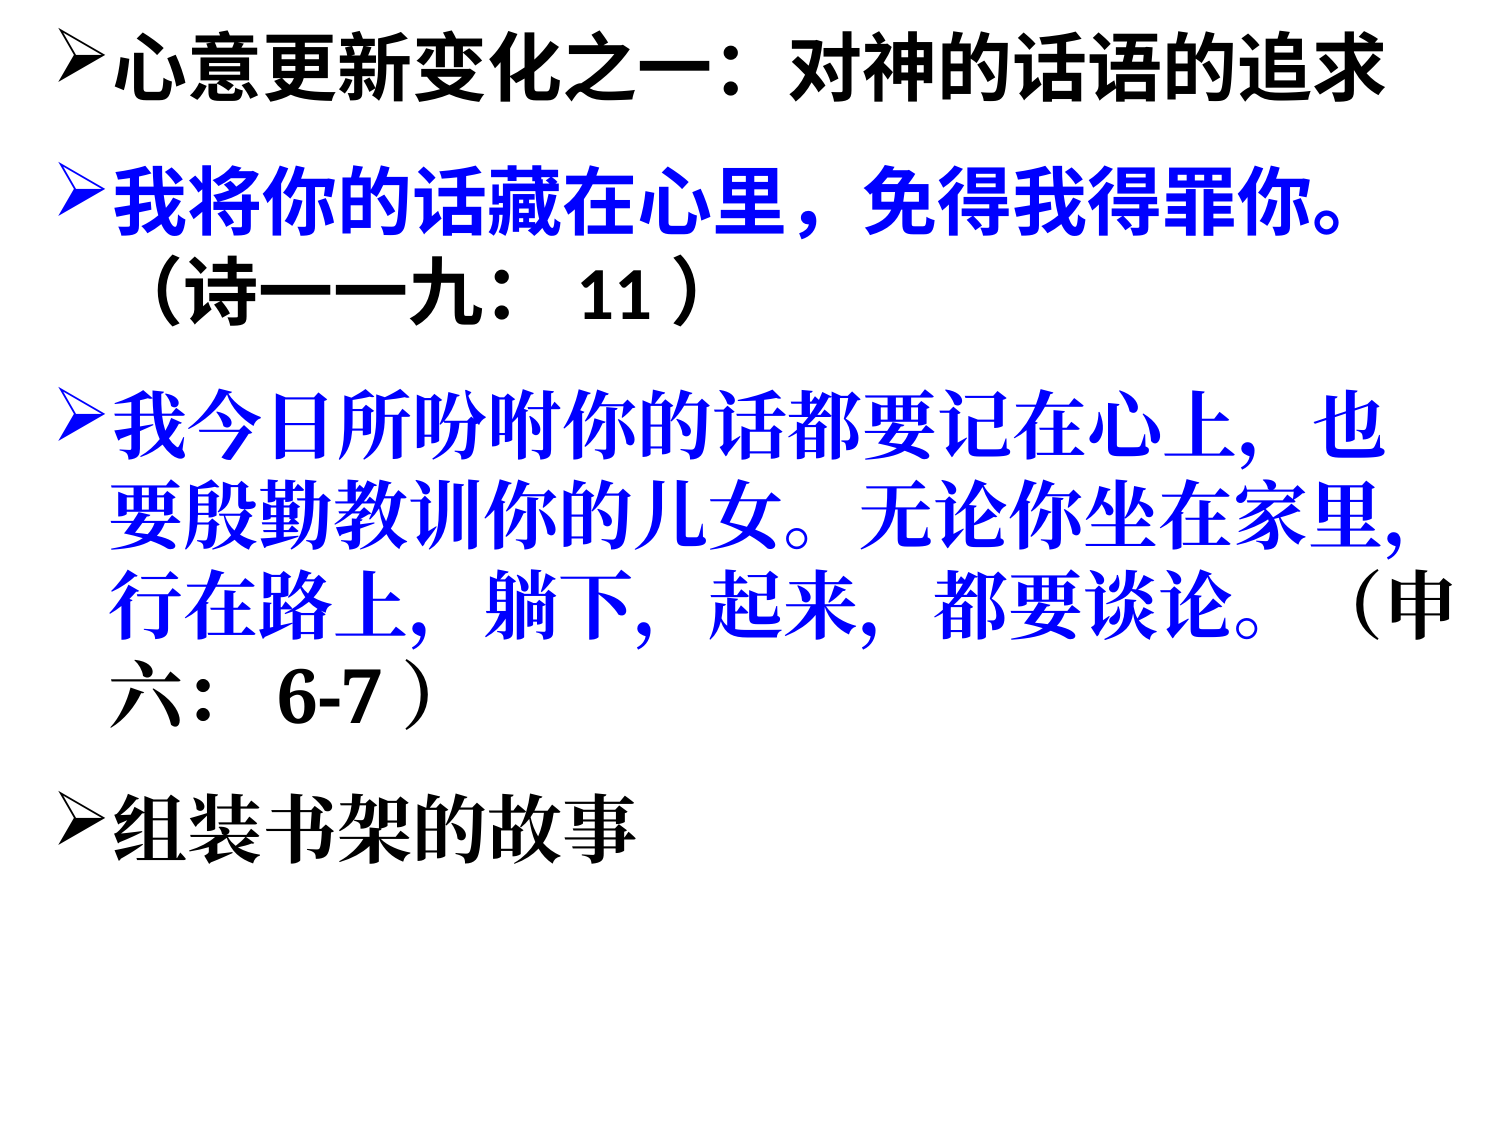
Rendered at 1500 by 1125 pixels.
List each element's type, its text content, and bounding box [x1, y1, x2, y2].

list 心意更新变化之一：对神的话语的追求 我将你的话藏在心里，免得我得罪你。（诗一一九：11） 我今日所吩咐你的话都要记在心上，也要殷勤教训你的儿女。无论你坐在家里，行在路上，躺下，起来，都要谈论。（申六：6-7） 组装书架的故事 [37, 12, 1475, 1100]
